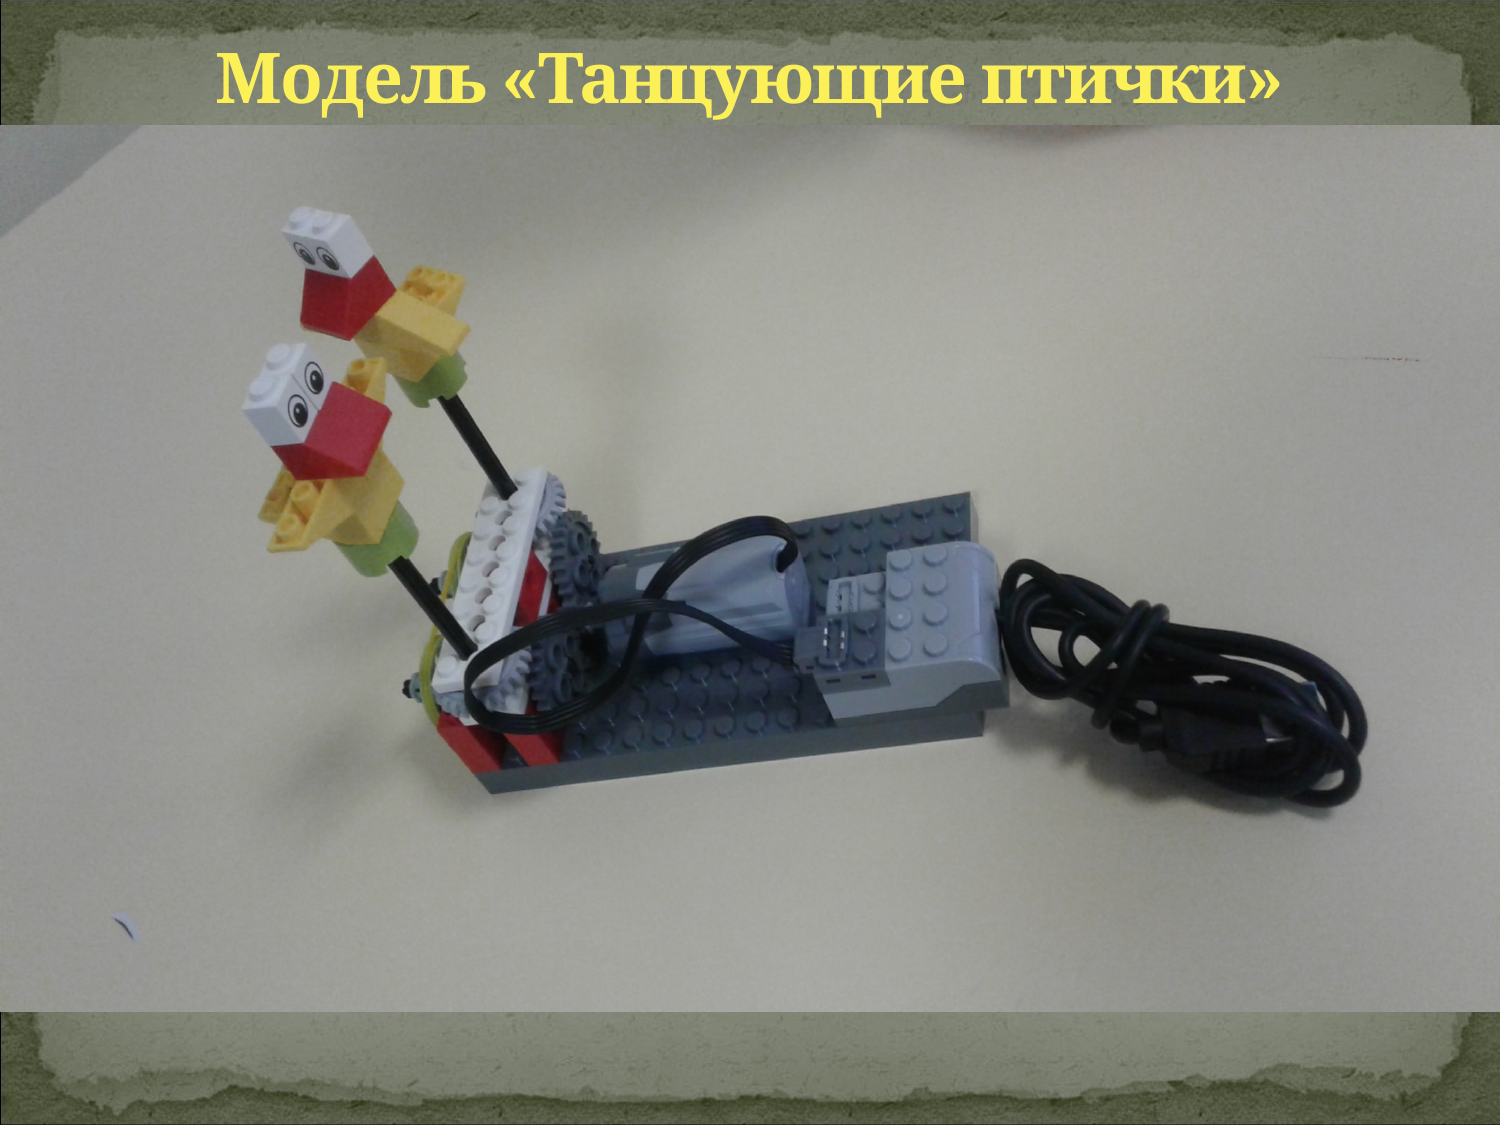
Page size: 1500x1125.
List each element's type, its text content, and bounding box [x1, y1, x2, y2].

picture [0, 0, 1500, 1125]
title Модель «Танцующие птички» [74, 24, 1425, 114]
